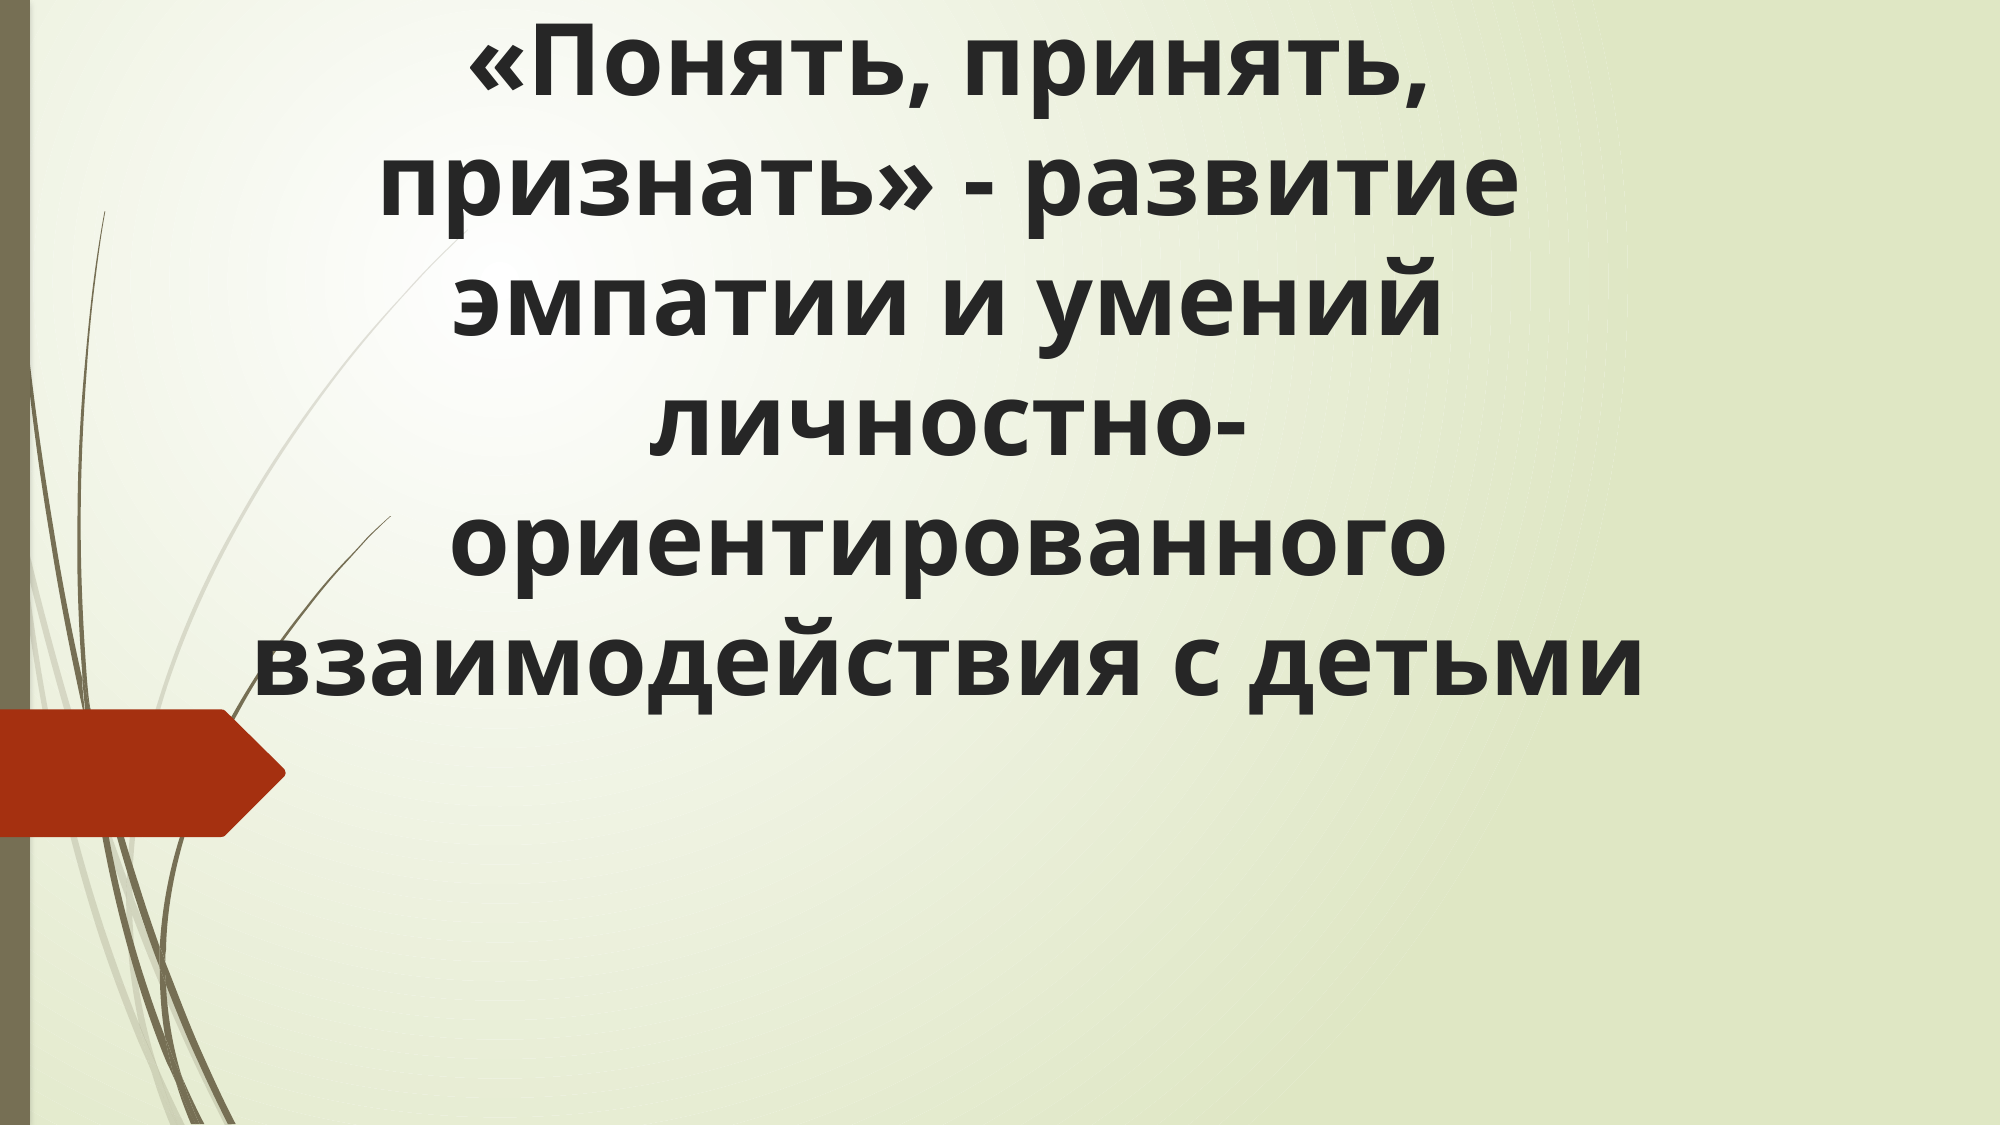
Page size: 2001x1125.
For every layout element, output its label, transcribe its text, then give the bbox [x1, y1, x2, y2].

title «Понять, принять, признать» - развитие эмпатии и умений личностно-ориентированного взаимодействия с детьми [218, 64, 1681, 723]
